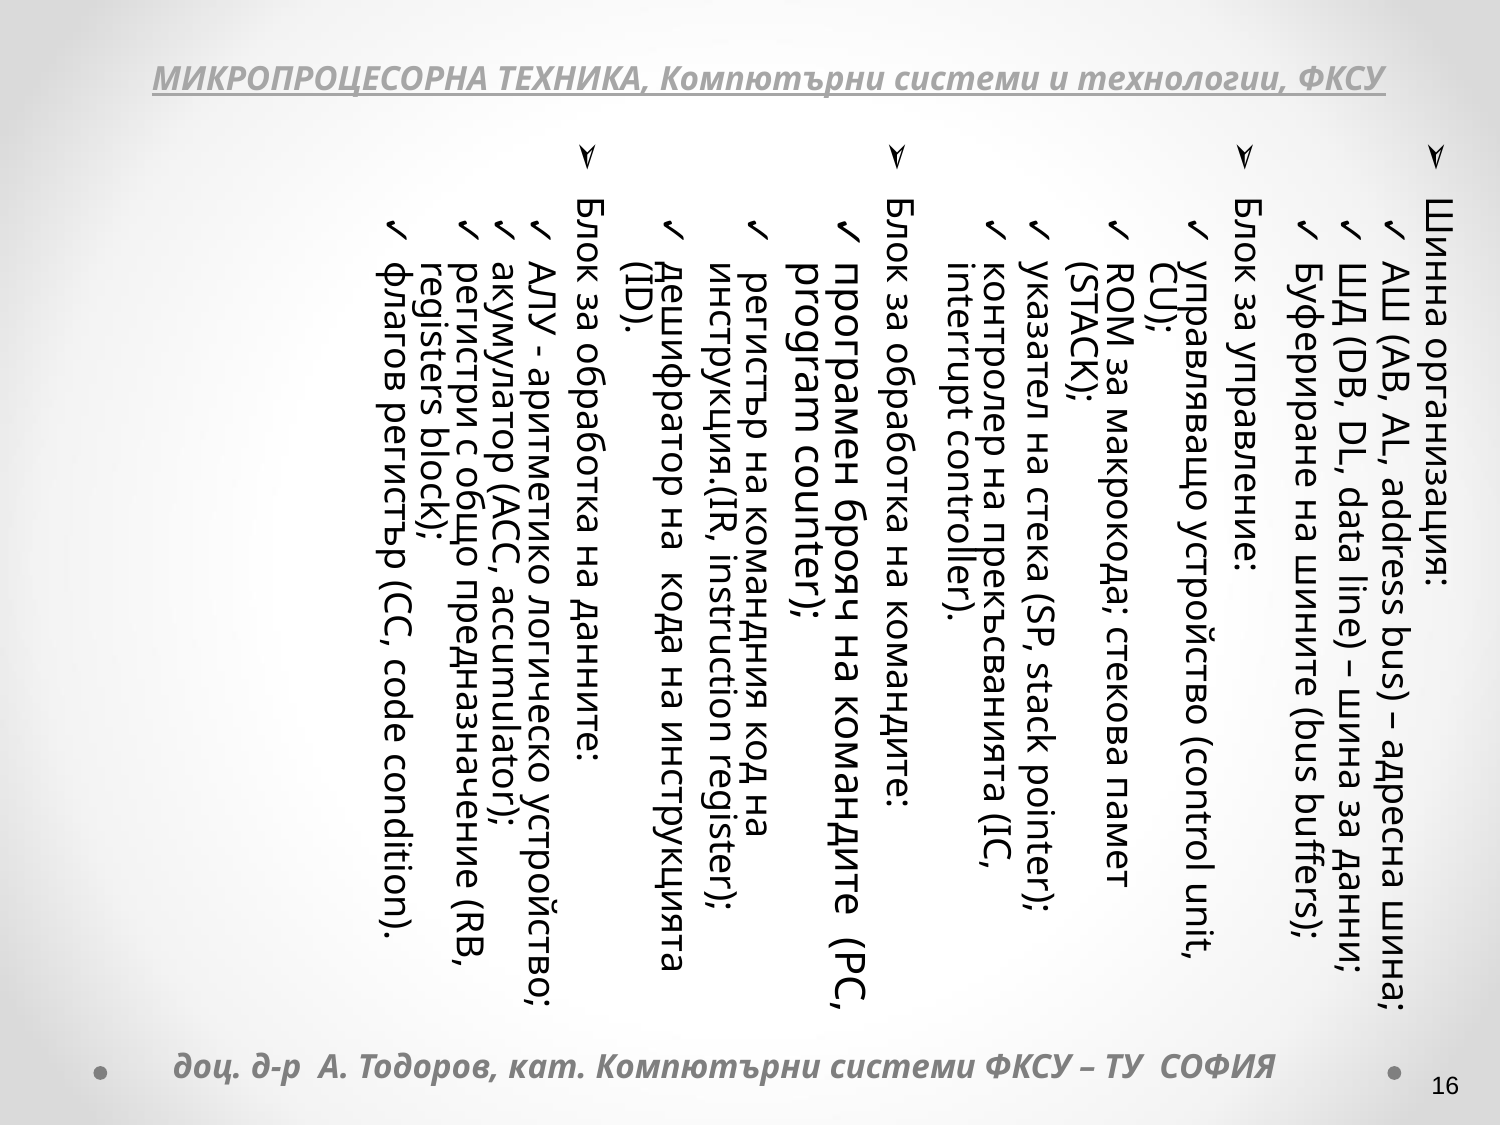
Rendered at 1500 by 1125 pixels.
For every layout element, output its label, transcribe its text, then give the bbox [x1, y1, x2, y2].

list Шинна организация: АШ (AB, AL, address bus) – адресна шина; ШД (DB, DL, data line) – шина за данни; Буфериране на шините (bus buffers); Блок за управление: управляващо устройство (control unit, CU); ROM за макрокода; стекова памет (STACK); указател на стека (SP, stack pointer); контролер на прекъсванията (IC, interrupt controller). Блок за обработка на командите: програмен брояч на командите (PC, program counter); регистър на командния код на инструкция.(IR, instruction register); дешифратор на кода на инструкцията (ID). Блок за обработка на данните: АЛУ - аритметико логическо устройство; акумулатор (ACC, accumulator); регистри с общо предназначение (RB, registers block); флагов регистър (CC, code condition). [75, 125, 1463, 1050]
text_box МИКРОПРОЦЕСОРНА ТЕХНИКА, Компютърни системи и технологии, ФКСУ [75, 50, 1463, 100]
text_box ‹#› [1349, 1061, 1475, 1103]
text_box доц. д-р А. Тодоров, кат. Компютърни системи ФКСУ – ТУ СОФИЯ [75, 1037, 1375, 1100]
picture [0, 0, 1500, 1125]
